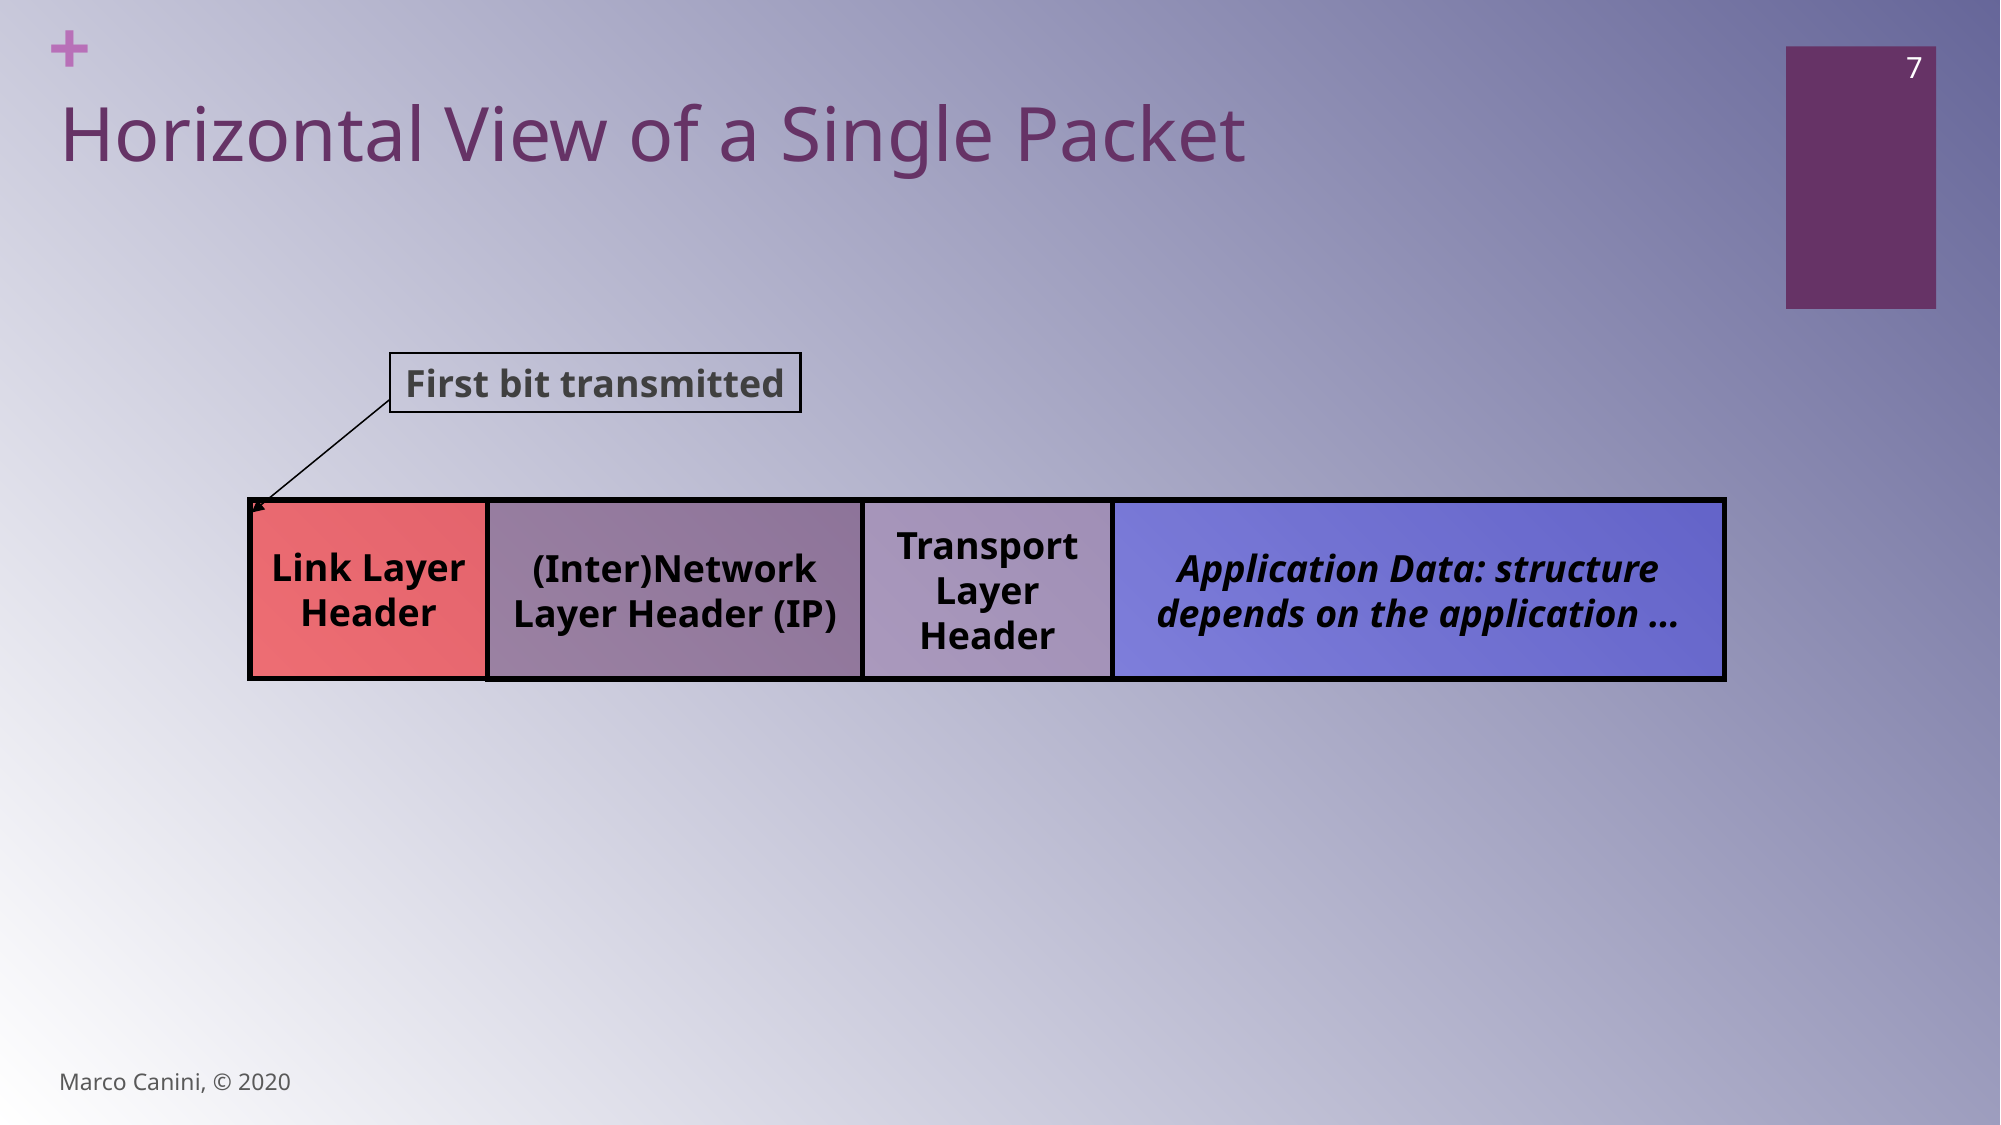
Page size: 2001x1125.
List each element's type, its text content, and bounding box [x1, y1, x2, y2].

text_box (Inter)Network Layer Header (IP) [487, 499, 862, 680]
text_box [251, 399, 390, 513]
footer Marco Canini, © 2020 [44, 1053, 1384, 1114]
text_box Link Layer Header [249, 500, 487, 679]
text_box Application Data: structure depends on the application … [1112, 499, 1725, 680]
slide_number 7 [1816, 39, 1938, 100]
title Horizontal View of a Single Packet [44, 79, 1762, 263]
text_box Transport Layer Header [862, 499, 1112, 680]
text_box First bit transmitted [390, 352, 801, 413]
